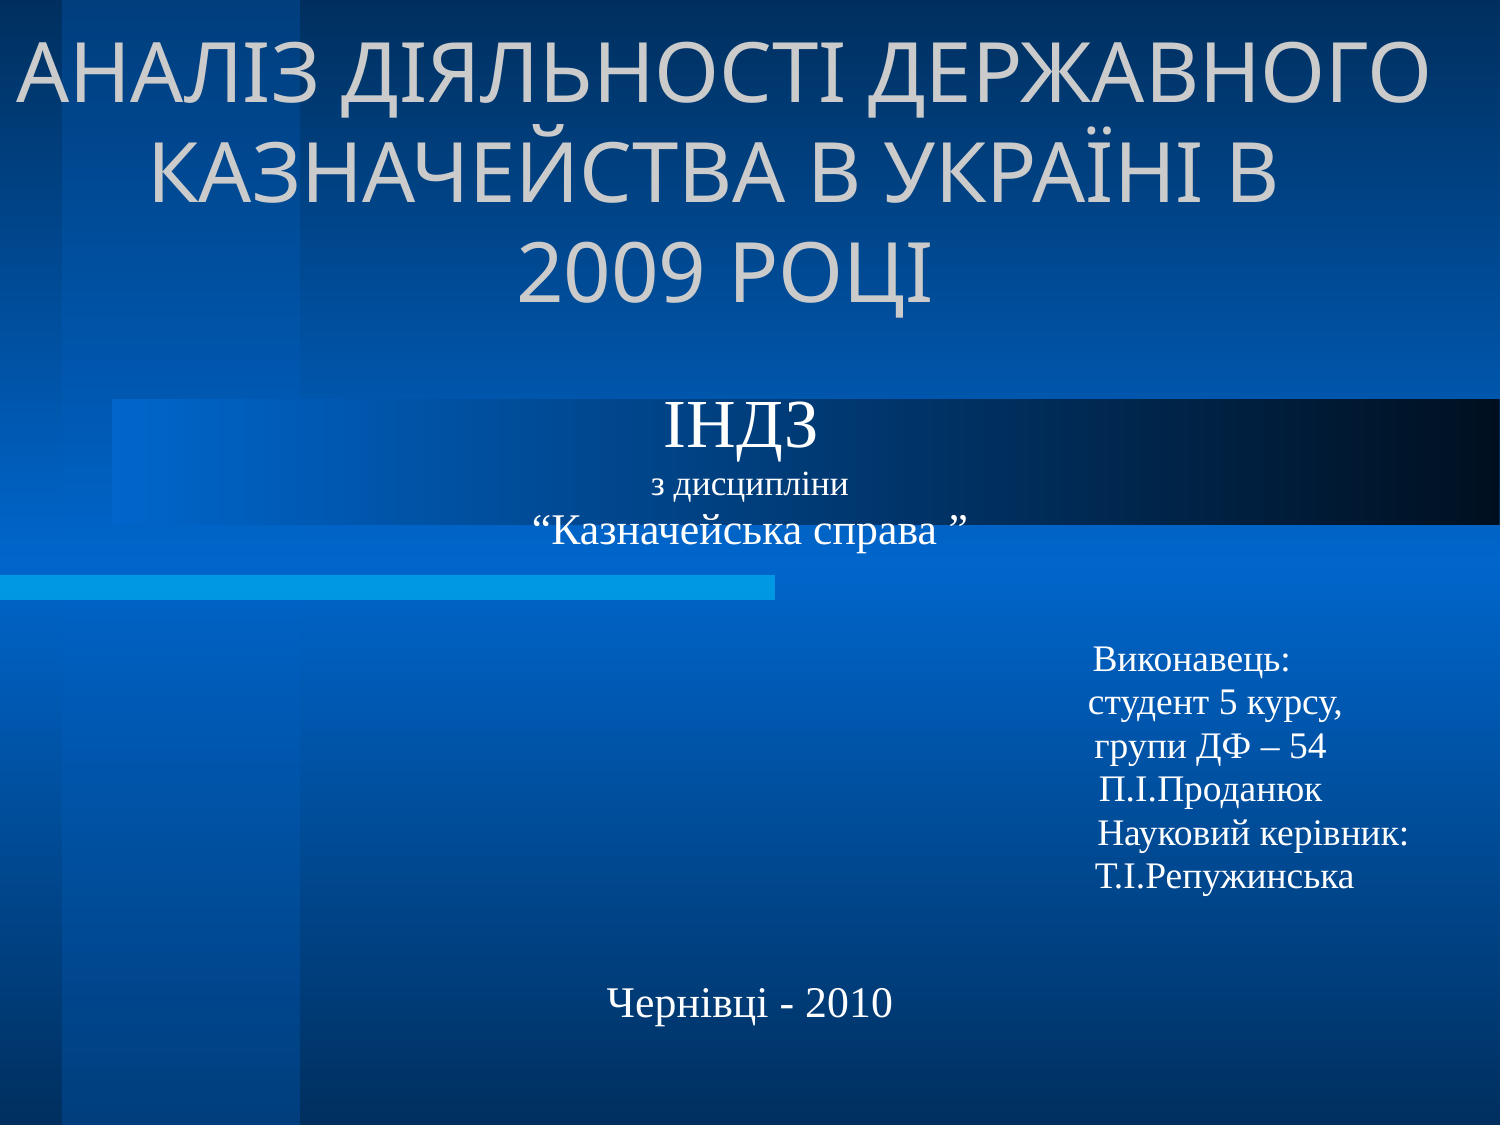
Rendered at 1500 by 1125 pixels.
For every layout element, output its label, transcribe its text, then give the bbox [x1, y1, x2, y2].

title АНАЛІЗ ДІЯЛЬНОСТІ ДЕРЖАВНОГО КАЗНАЧЕЙСТВА В УКРАЇНІ В 2009 РОЦІ [0, 0, 1500, 338]
subtitle ІНДЗ з дисципліни “Казначейська справа ” Виконавець: студент 5 курсу, групи ДФ – 54 П.І.Проданюк Науковий керівник: Т.І.Репужинська Чернівці - 2010 [0, 387, 1500, 1125]
